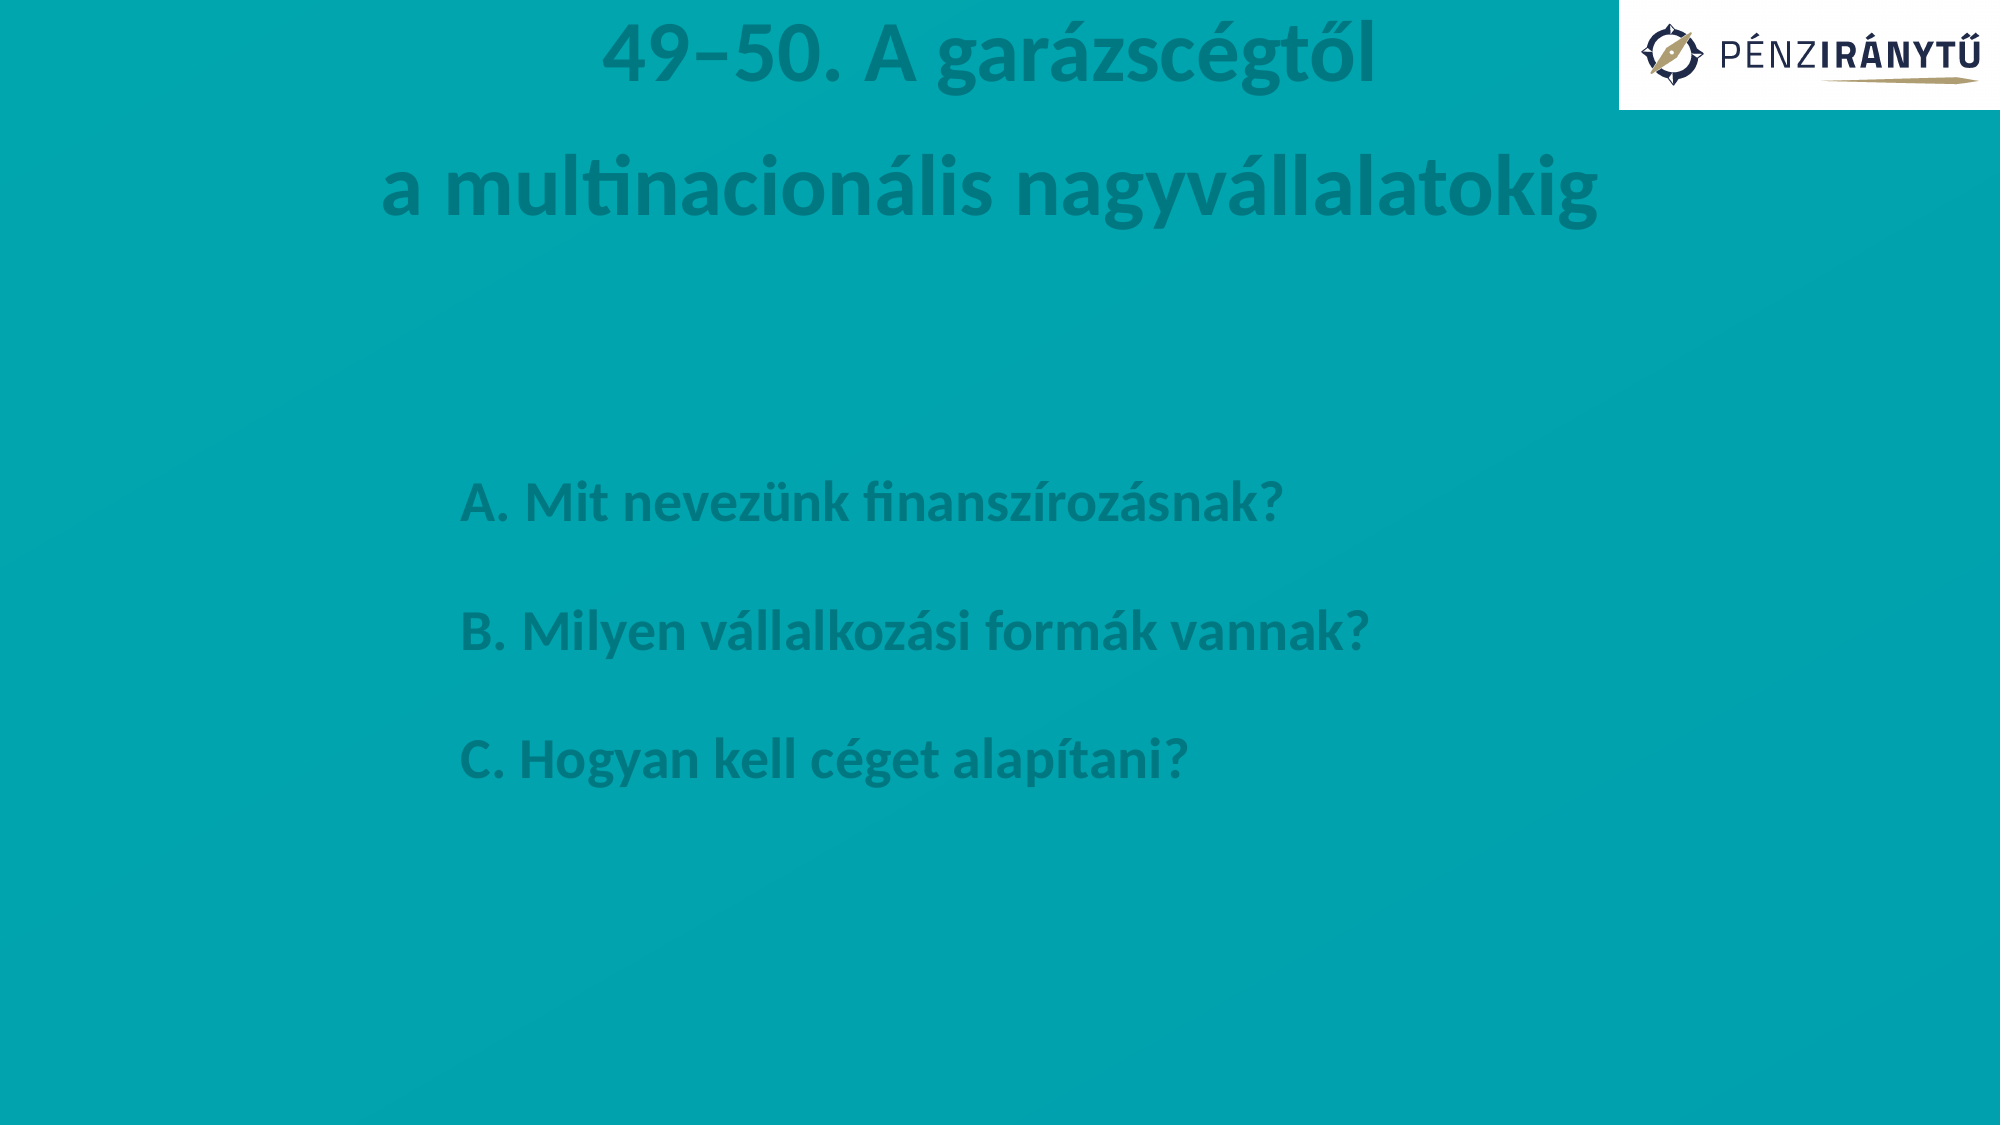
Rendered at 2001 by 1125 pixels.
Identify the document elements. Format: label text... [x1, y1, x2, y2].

title 49–50. A garázscégtől a multinacionális nagyvállalatokig [0, 0, 2000, 294]
picture [1619, 0, 2000, 110]
subtitle A. Mit nevezünk finanszírozásnak? B. Milyen vállalkozási formák vannak? C. Hogyan kell céget alapítani? [445, 457, 1907, 844]
